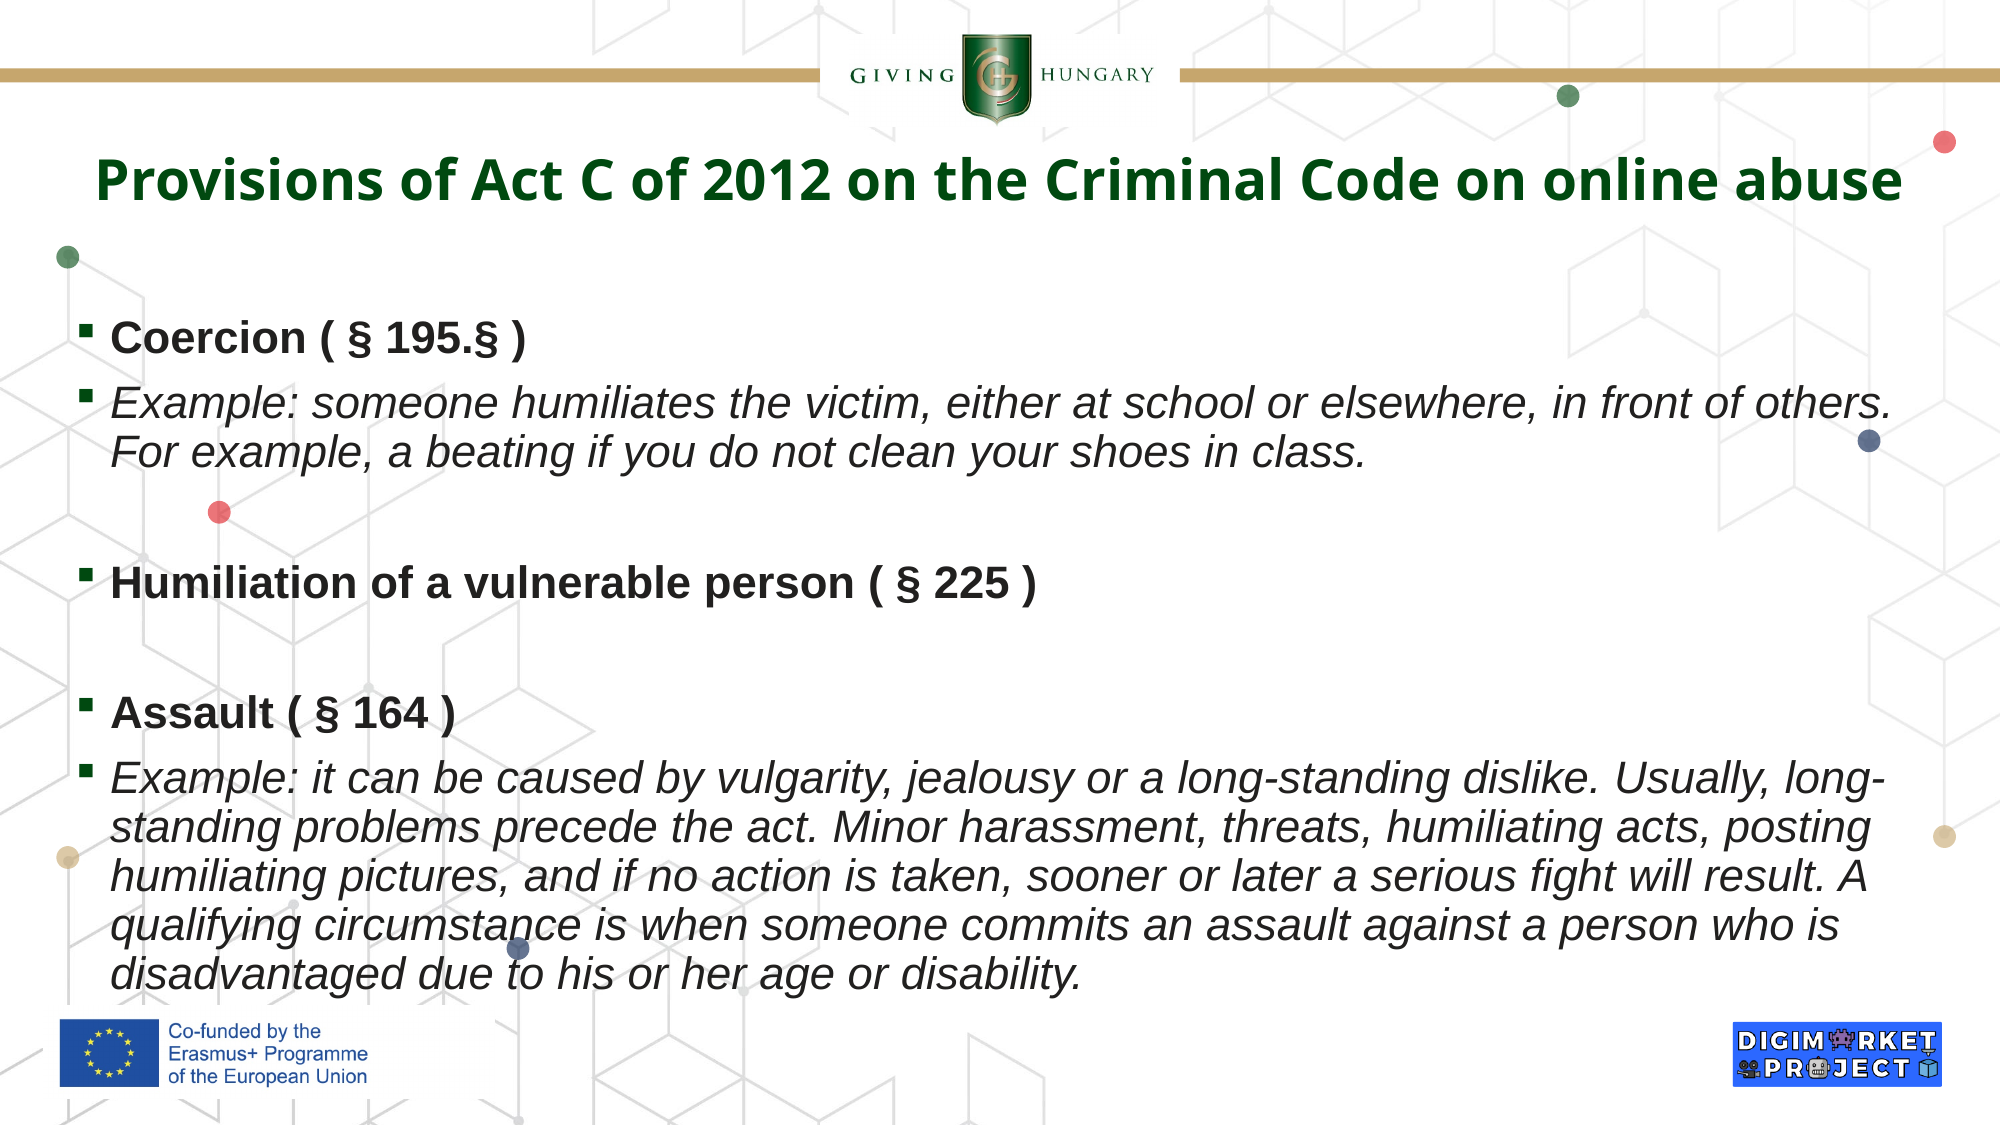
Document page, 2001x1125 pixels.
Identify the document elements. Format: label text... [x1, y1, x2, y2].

list Coercion ( § 195.§ ) Example: someone humiliates the victim, either at school or elsewhere, in front of others. For example, a beating if you do not clean your shoes in class. Humiliation of a vulnerable person ( § 225 ) Assault ( § 164 ) Example: it can be caused by vulgarity, jealousy or a long-standing dislike. Usually, long-standing problems precede the act. Minor harassment, threats, humiliating acts, posting humiliating pictures, and if no action is taken, sooner or later a serious fight will result. A qualifying circumstance is when someone commits an assault against a person who is disadvantaged due to his or her age or disability. [60, 306, 1940, 1014]
title Provisions of Act C of 2012 on the Criminal Code on online abuse [60, 144, 1940, 278]
picture [0, 0, 2000, 1125]
